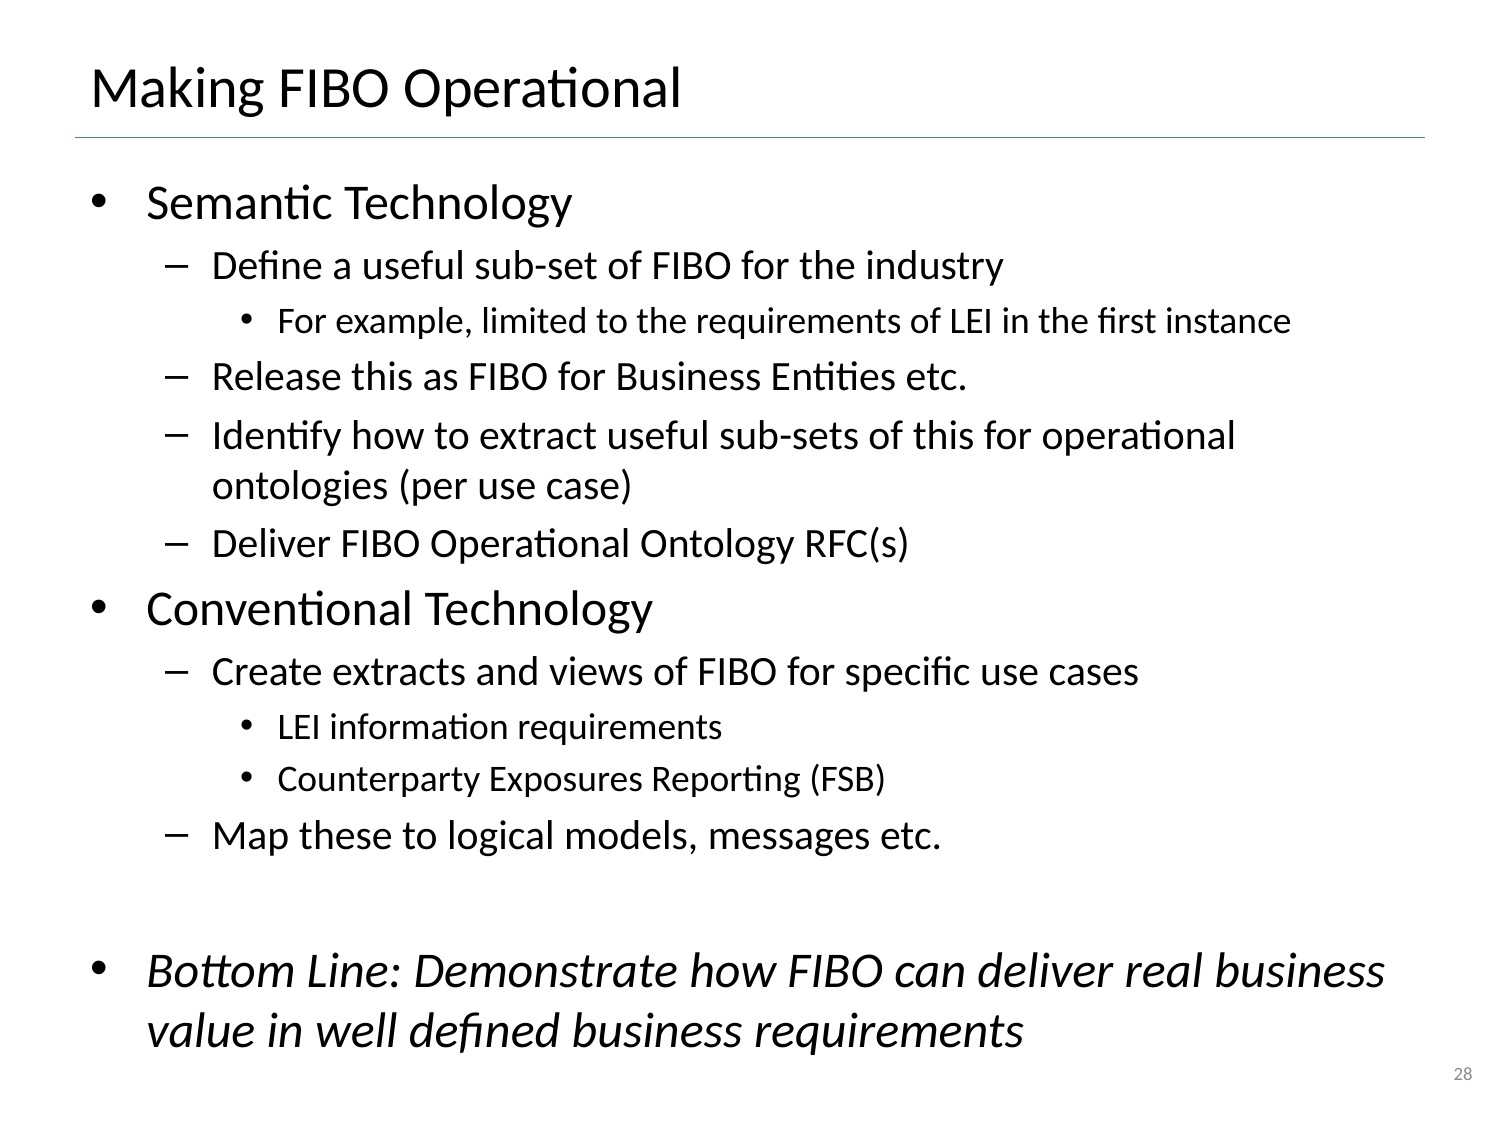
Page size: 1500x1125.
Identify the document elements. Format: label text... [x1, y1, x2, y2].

list Semantic Technology Define a useful sub-set of FIBO for the industry For example, limited to the requirements of LEI in the first instance Release this as FIBO for Business Entities etc. Identify how to extract useful sub-sets of this for operational ontologies (per use case) Deliver FIBO Operational Ontology RFC(s) Conventional Technology Create extracts and views of FIBO for specific use cases LEI information requirements Counterparty Exposures Reporting (FSB) Map these to logical models, messages etc. Bottom Line: Demonstrate how FIBO can deliver real business value in well defined business requirements [74, 162, 1426, 1101]
title Making FIBO Operational [74, 37, 1426, 131]
slide_number 28 [1425, 1042, 1488, 1103]
